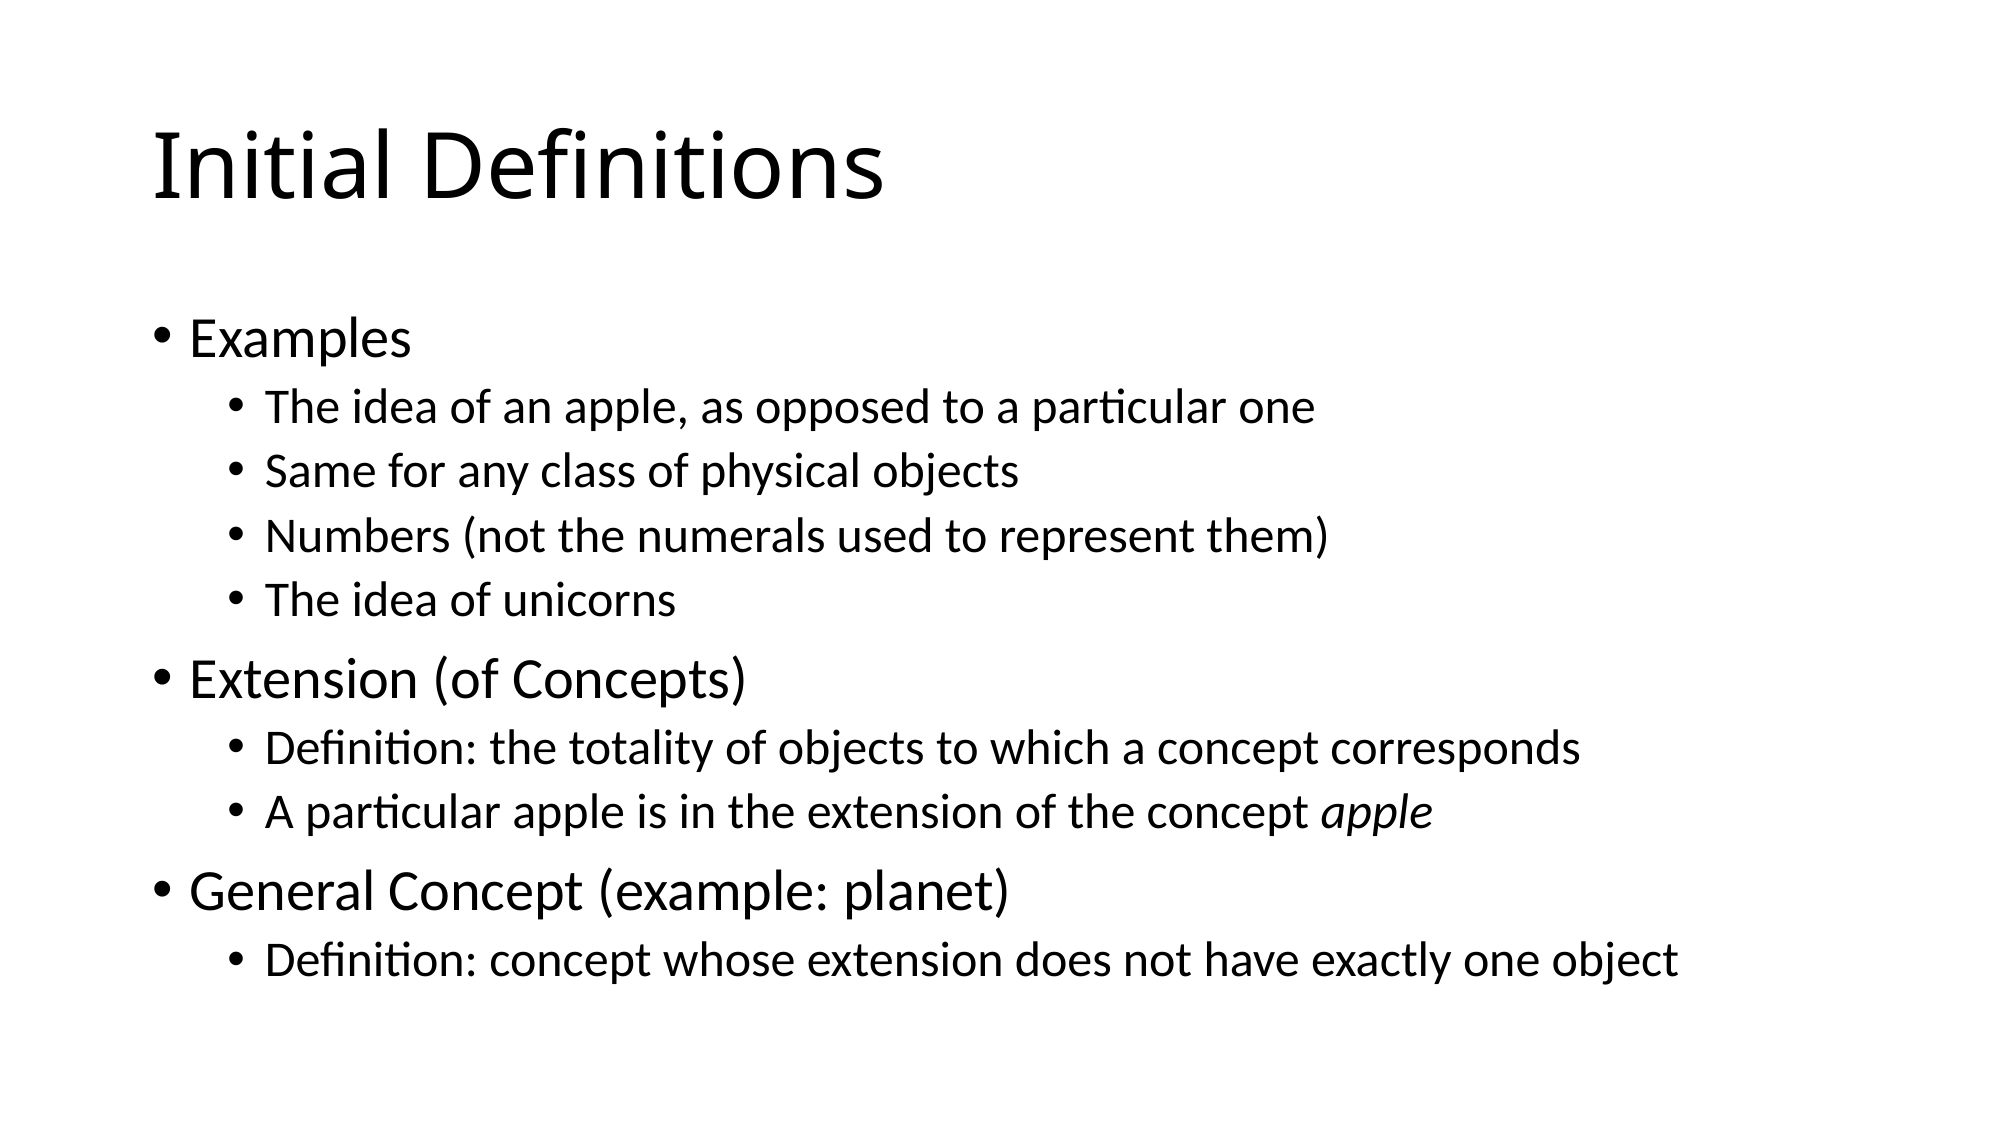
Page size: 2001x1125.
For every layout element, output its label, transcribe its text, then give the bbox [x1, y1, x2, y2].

list Examples The idea of an apple, as opposed to a particular one Same for any class of physical objects Numbers (not the numerals used to represent them) The idea of unicorns Extension (of Concepts) Definition: the totality of objects to which a concept corresponds A particular apple is in the extension of the concept apple General Concept (example: planet) Definition: concept whose extension does not have exactly one object [137, 299, 1863, 1014]
title Initial Definitions [137, 59, 1863, 278]
